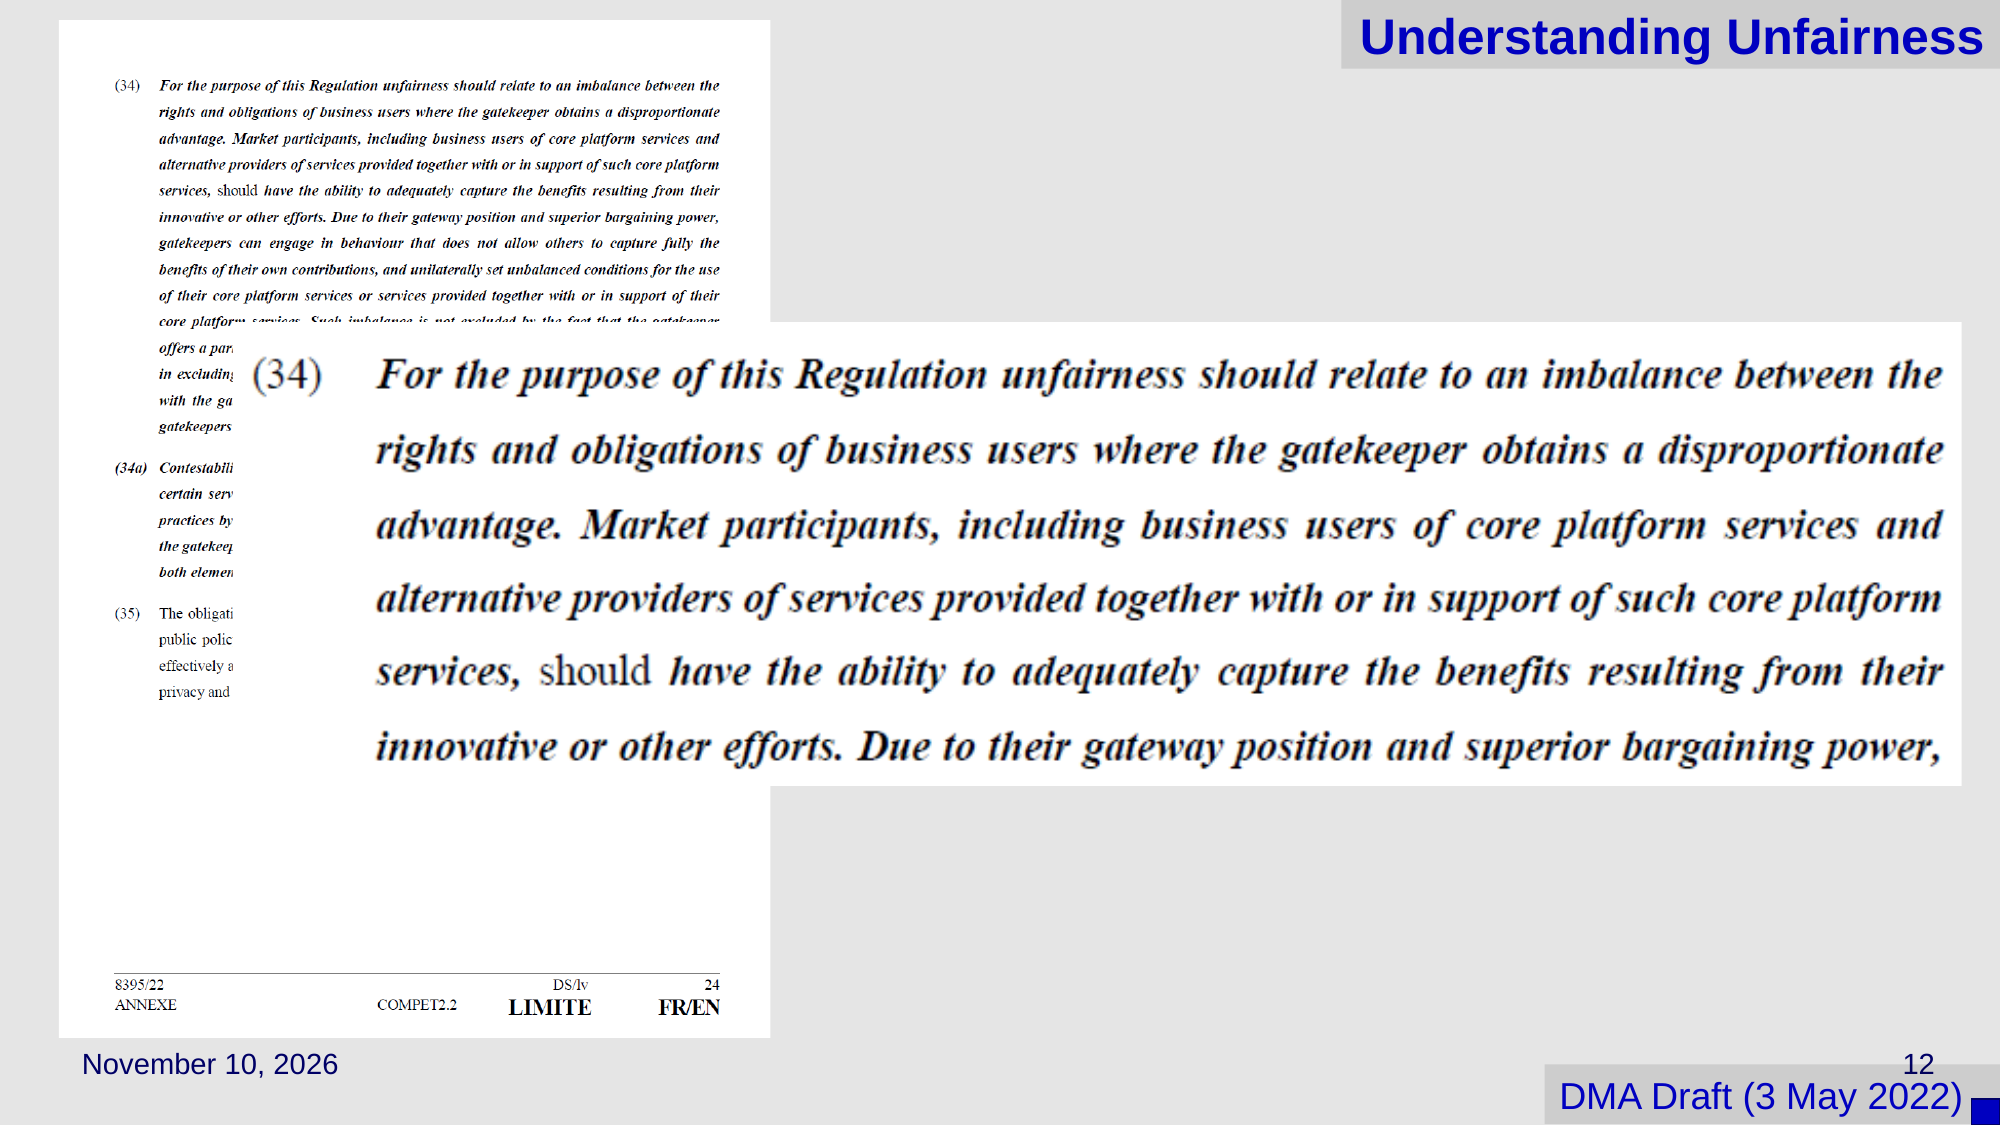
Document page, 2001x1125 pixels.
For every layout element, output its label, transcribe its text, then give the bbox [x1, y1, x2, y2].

title Understanding Unfairness [1341, 0, 2000, 69]
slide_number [66, 1047, 484, 1101]
text_box DMA Draft (3 May 2022) [1544, 1064, 2000, 1125]
slide_number 12 [1533, 1024, 1951, 1101]
text_box [1971, 1099, 2000, 1125]
picture [58, 19, 1962, 1039]
